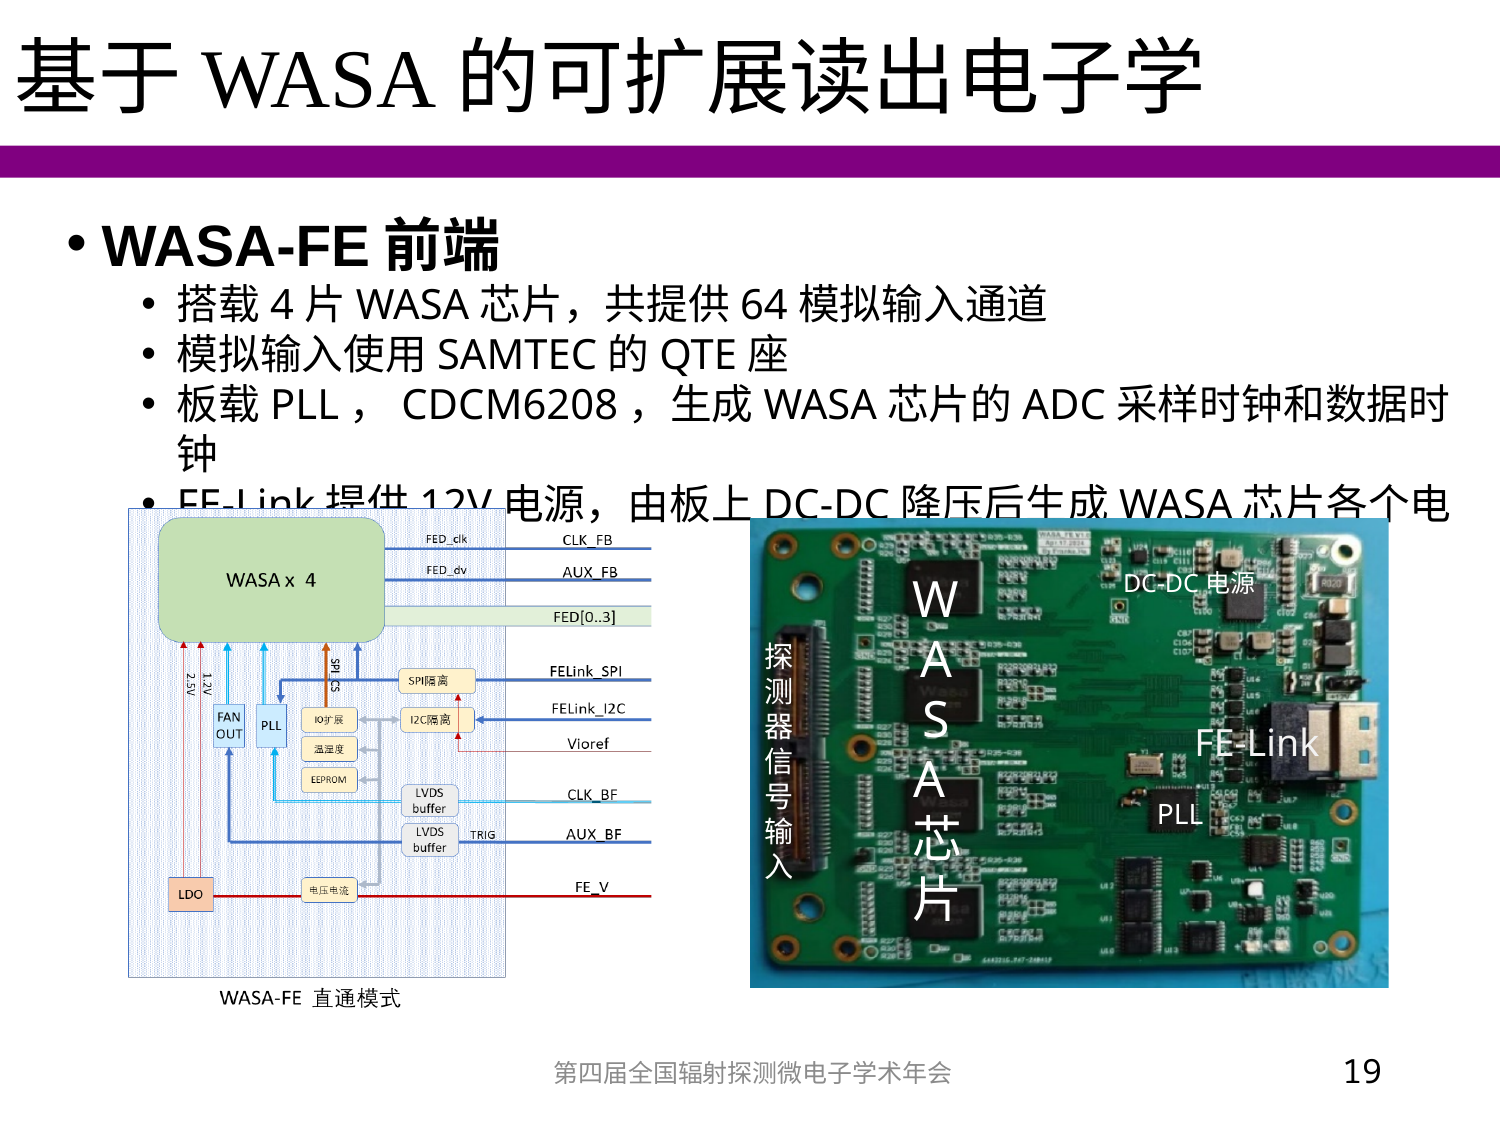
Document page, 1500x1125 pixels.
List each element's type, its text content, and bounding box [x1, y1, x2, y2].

text_box WASA-FE前端 搭载4片WASA芯片，共提供64模拟输入通道 模拟输入使用SAMTEC的QTE座 板载PLL，CDCM6208，生成WASA芯片的ADC采样时钟和数据时钟 FE-Link提供12V电源，由板上DC-DC降压后生成WASA芯片各个电源轨 [51, 200, 1474, 586]
text_box 基于WASA的可扩展读出电子学 [0, 11, 1252, 137]
slide_number 19 [1059, 1042, 1397, 1103]
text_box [749, 517, 1390, 988]
footer 第四届全国辐射探测微电子学术年会 [496, 1042, 1010, 1103]
picture [127, 508, 652, 1023]
